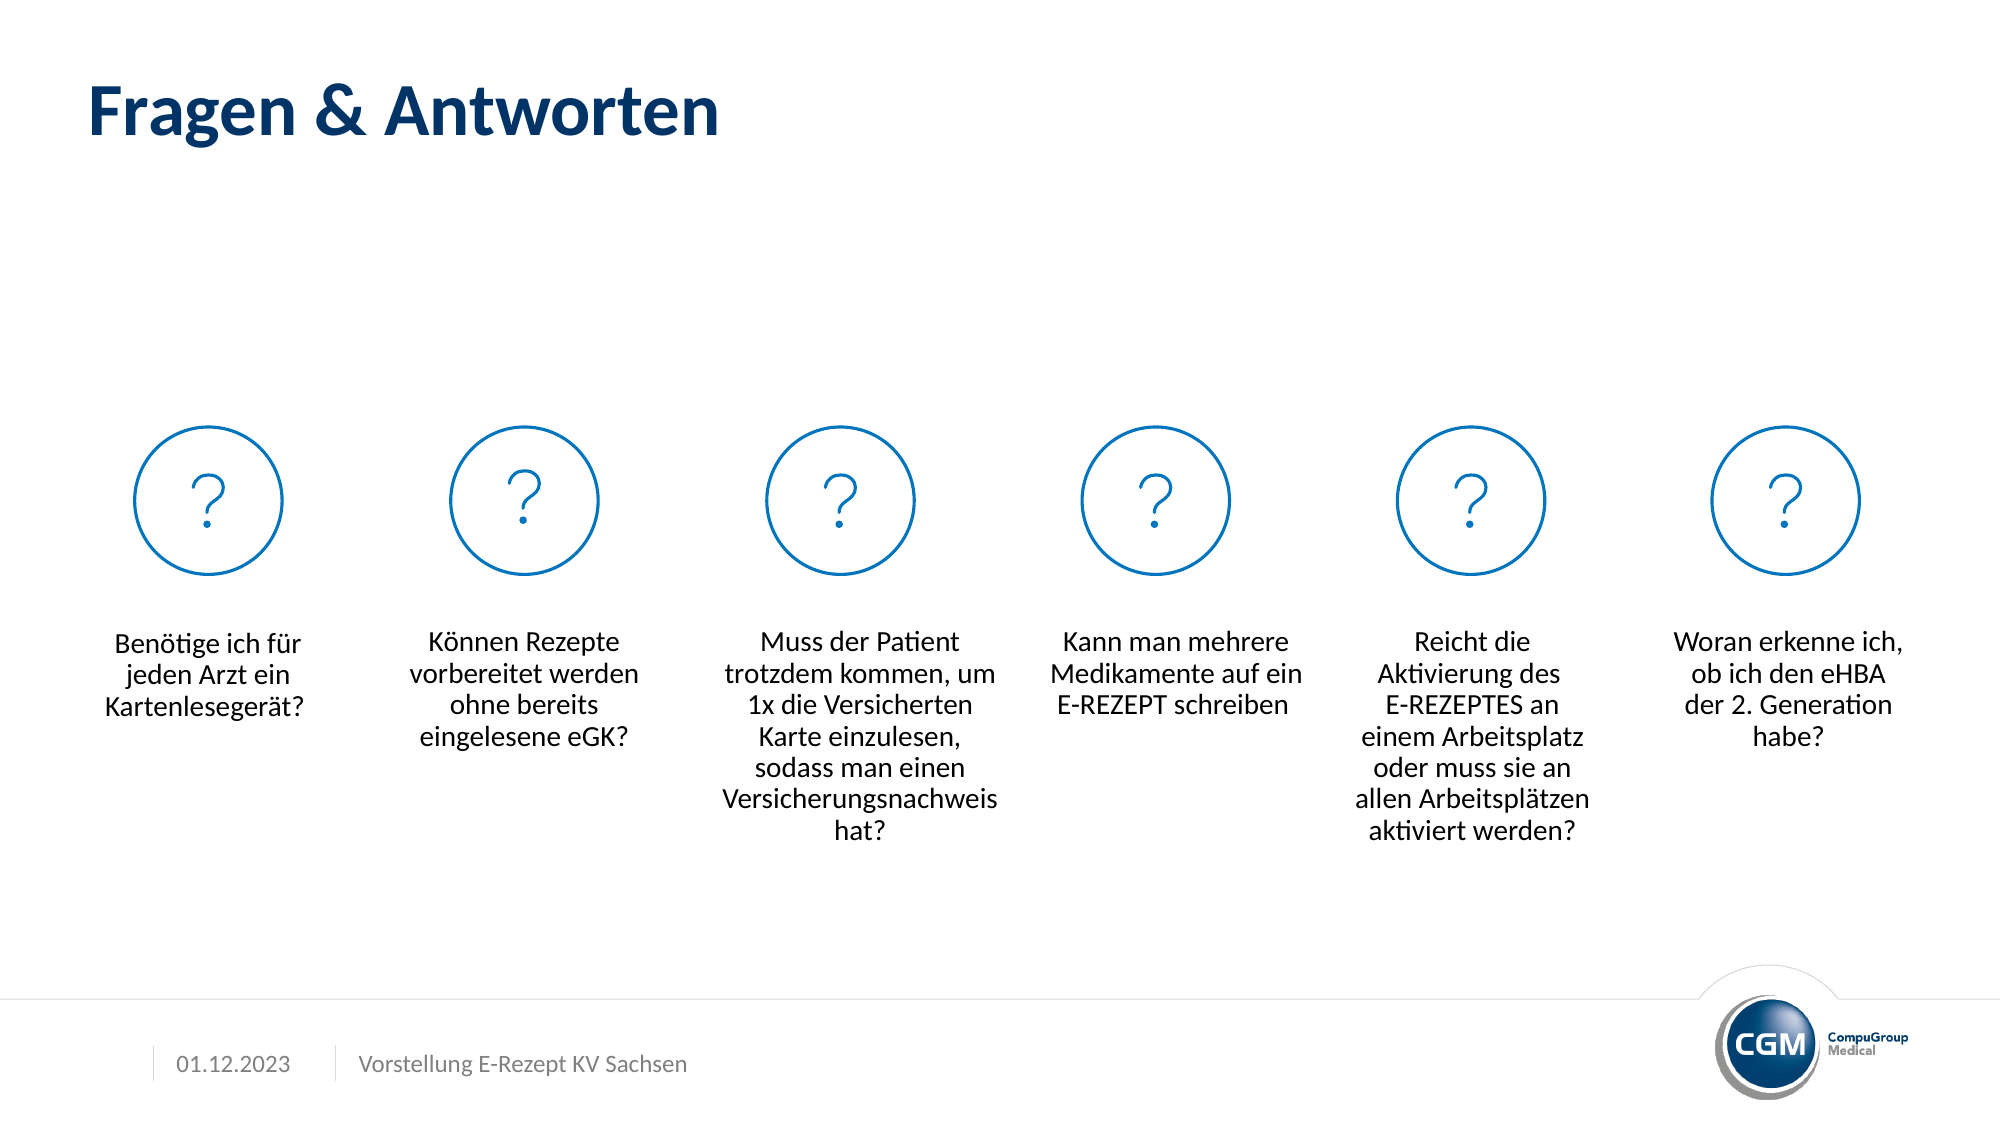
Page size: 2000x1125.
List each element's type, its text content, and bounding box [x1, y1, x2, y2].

list Woran erkenne ich, ob ich den eHBA der 2. Generation habe? [1668, 626, 1909, 954]
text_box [1081, 426, 1230, 575]
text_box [450, 426, 599, 575]
list Kann man mehrere Medikamente auf ein E-REZEPT schreiben [1036, 626, 1316, 954]
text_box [134, 426, 283, 575]
text_box Benötige ich für jeden Arzt ein Kartenlesegerät? [88, 628, 328, 955]
footer Vorstellung E-Rezept KV Sachsen [358, 1033, 1593, 1093]
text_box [1397, 426, 1546, 575]
list Reicht die Aktivierung des E-REZEPTES an einem Arbeitsplatz oder muss sie an allen Arbeitsplätzen aktiviert werden? [1352, 626, 1593, 954]
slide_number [176, 1033, 314, 1093]
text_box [1711, 426, 1860, 575]
list Können Rezepte vorbereitet werden ohne bereits eingelesene eGK? [404, 626, 645, 954]
list Muss der Patient trotzdem kommen, um 1x die Versicherten Karte einzulesen, sodass man einen Versicherungsnachweis hat? [720, 626, 1000, 954]
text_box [766, 426, 915, 575]
title Fragen & Antworten [88, 70, 1911, 248]
picture [1715, 995, 1908, 1100]
